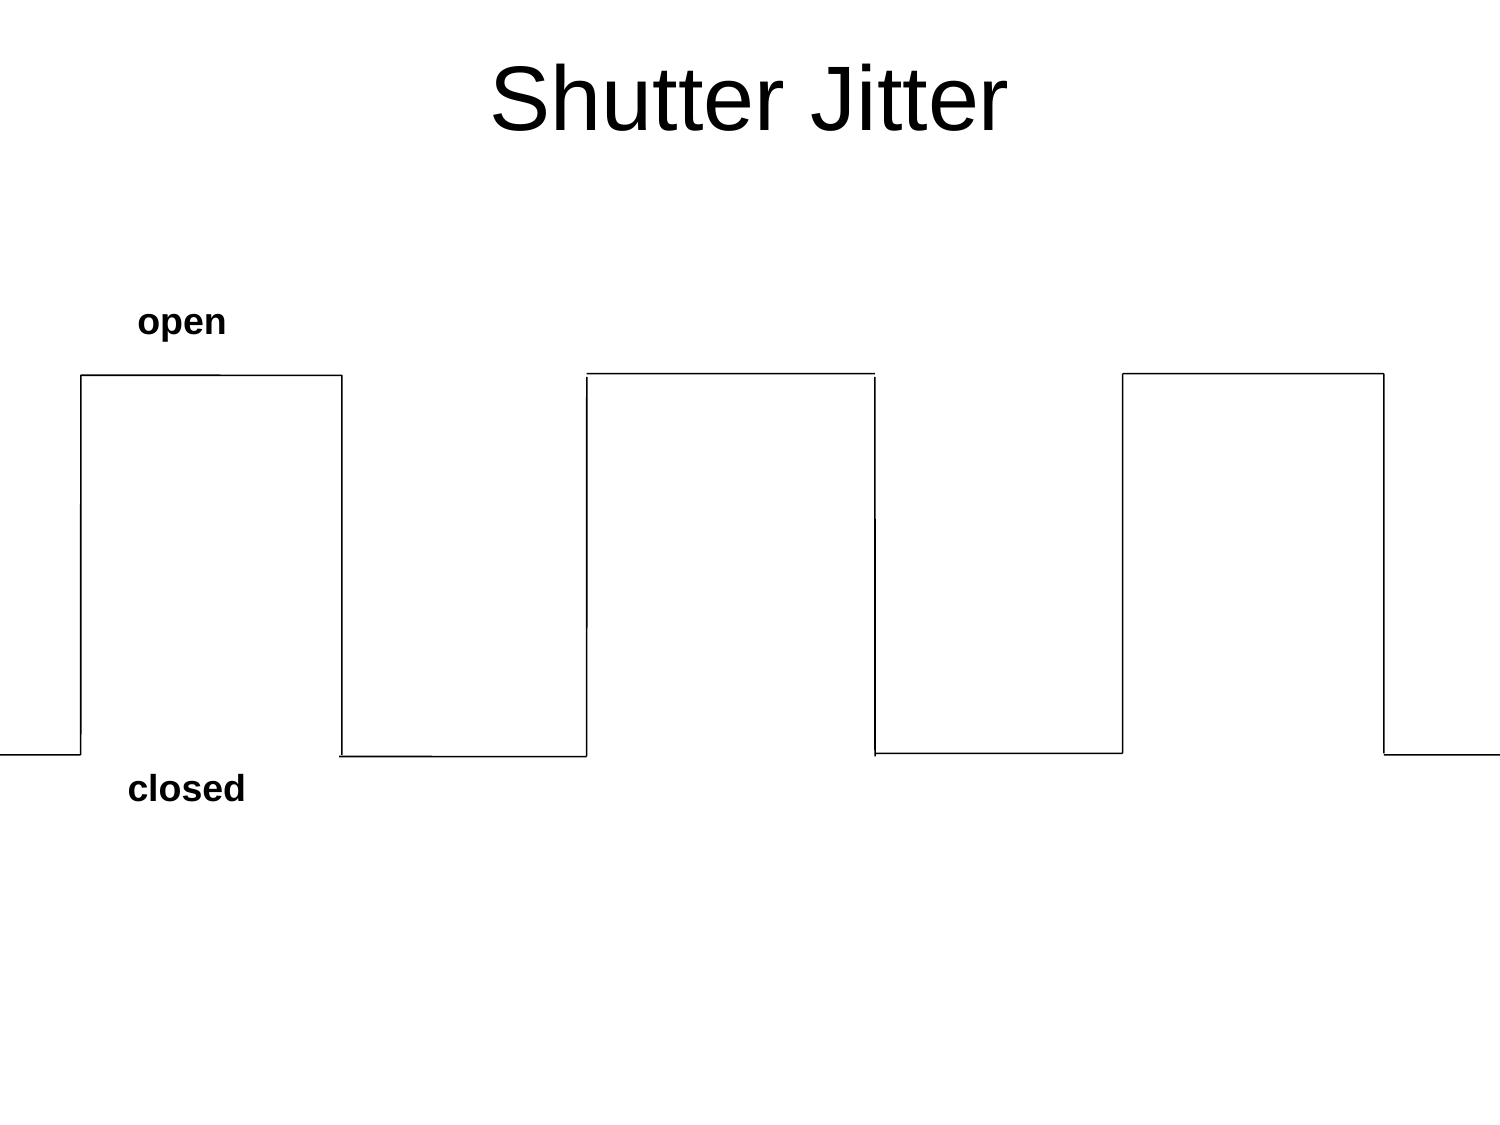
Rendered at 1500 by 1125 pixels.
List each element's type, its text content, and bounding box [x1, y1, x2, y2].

title Shutter Jitter [112, 0, 1388, 188]
text_box closed [112, 756, 262, 817]
text_box open [122, 289, 242, 350]
